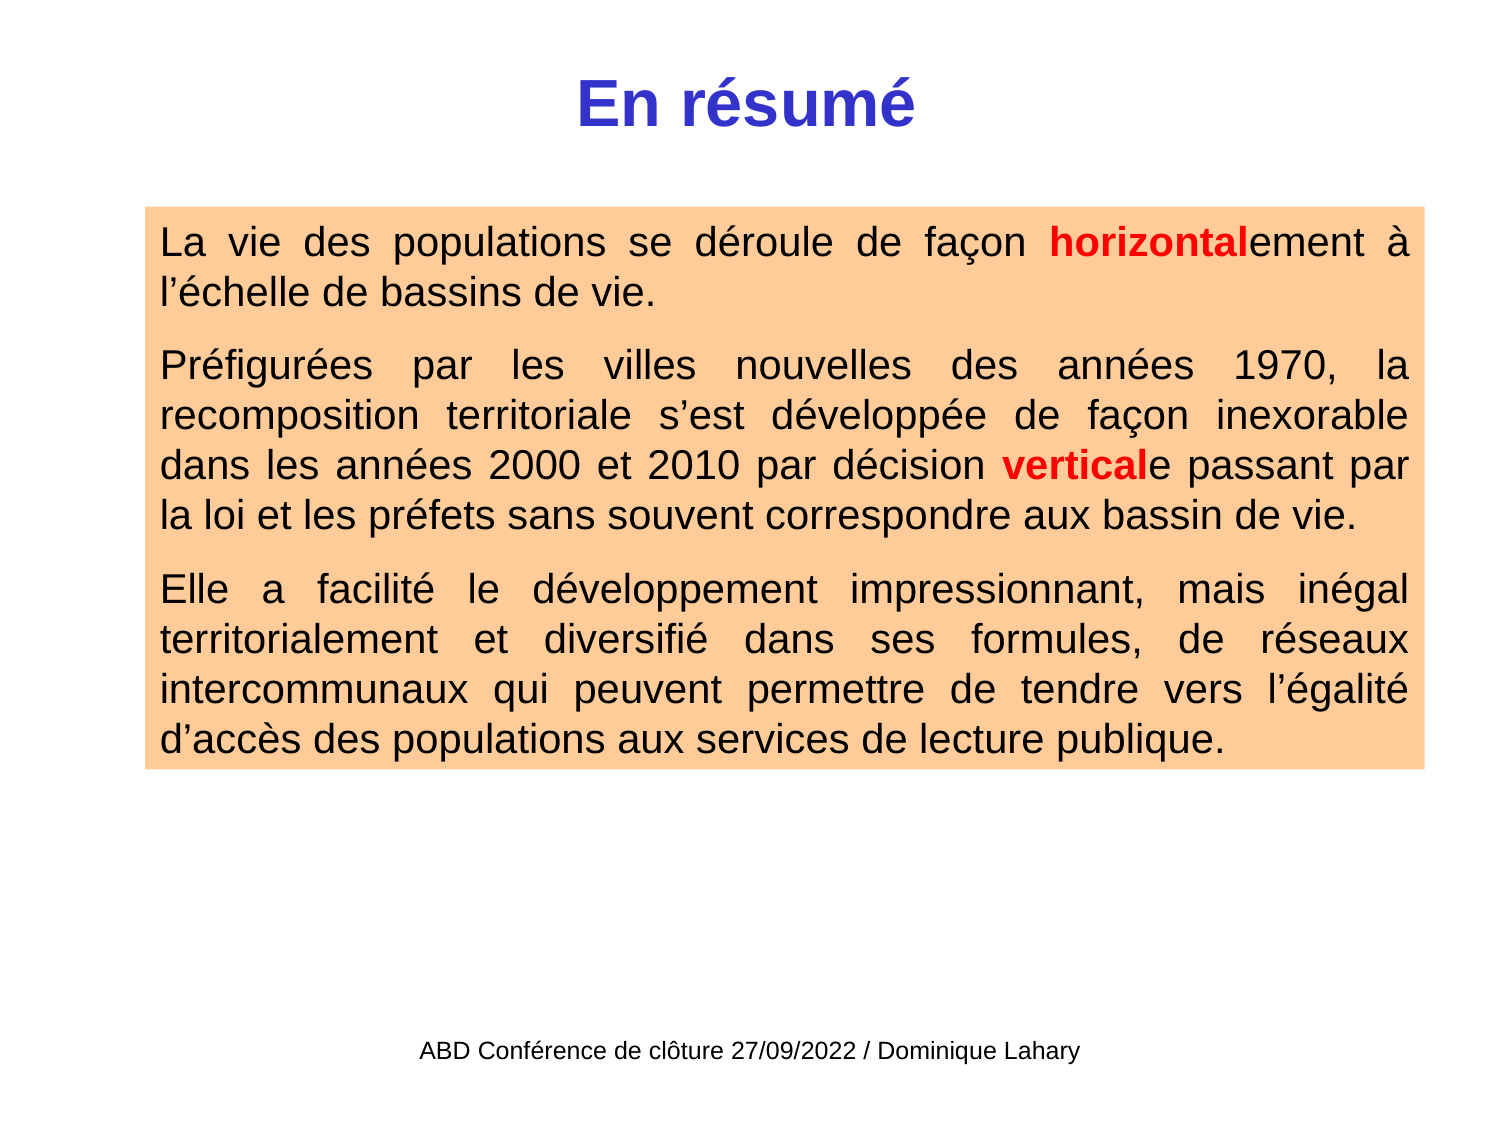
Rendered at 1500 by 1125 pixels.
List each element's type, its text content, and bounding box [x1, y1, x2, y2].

text_box ABD Conférence de clôture 27/09/2022 / Dominique Lahary [50, 1027, 1451, 1103]
title En résumé [53, 0, 1441, 201]
text_box La vie des populations se déroule de façon horizontalement à l’échelle de bassins de vie. Préfigurées par les villes nouvelles des années 1970, la recomposition territoriale s’est développée de façon inexorable dans les années 2000 et 2010 par décision verticale passant par la loi et les préfets sans souvent correspondre aux bassin de vie. Elle a facilité le développement impressionnant, mais inégal territorialement et diversifié dans ses formules, de réseaux intercommunaux qui peuvent permettre de tendre vers l’égalité d’accès des populations aux services de lecture publique. [145, 206, 1425, 770]
